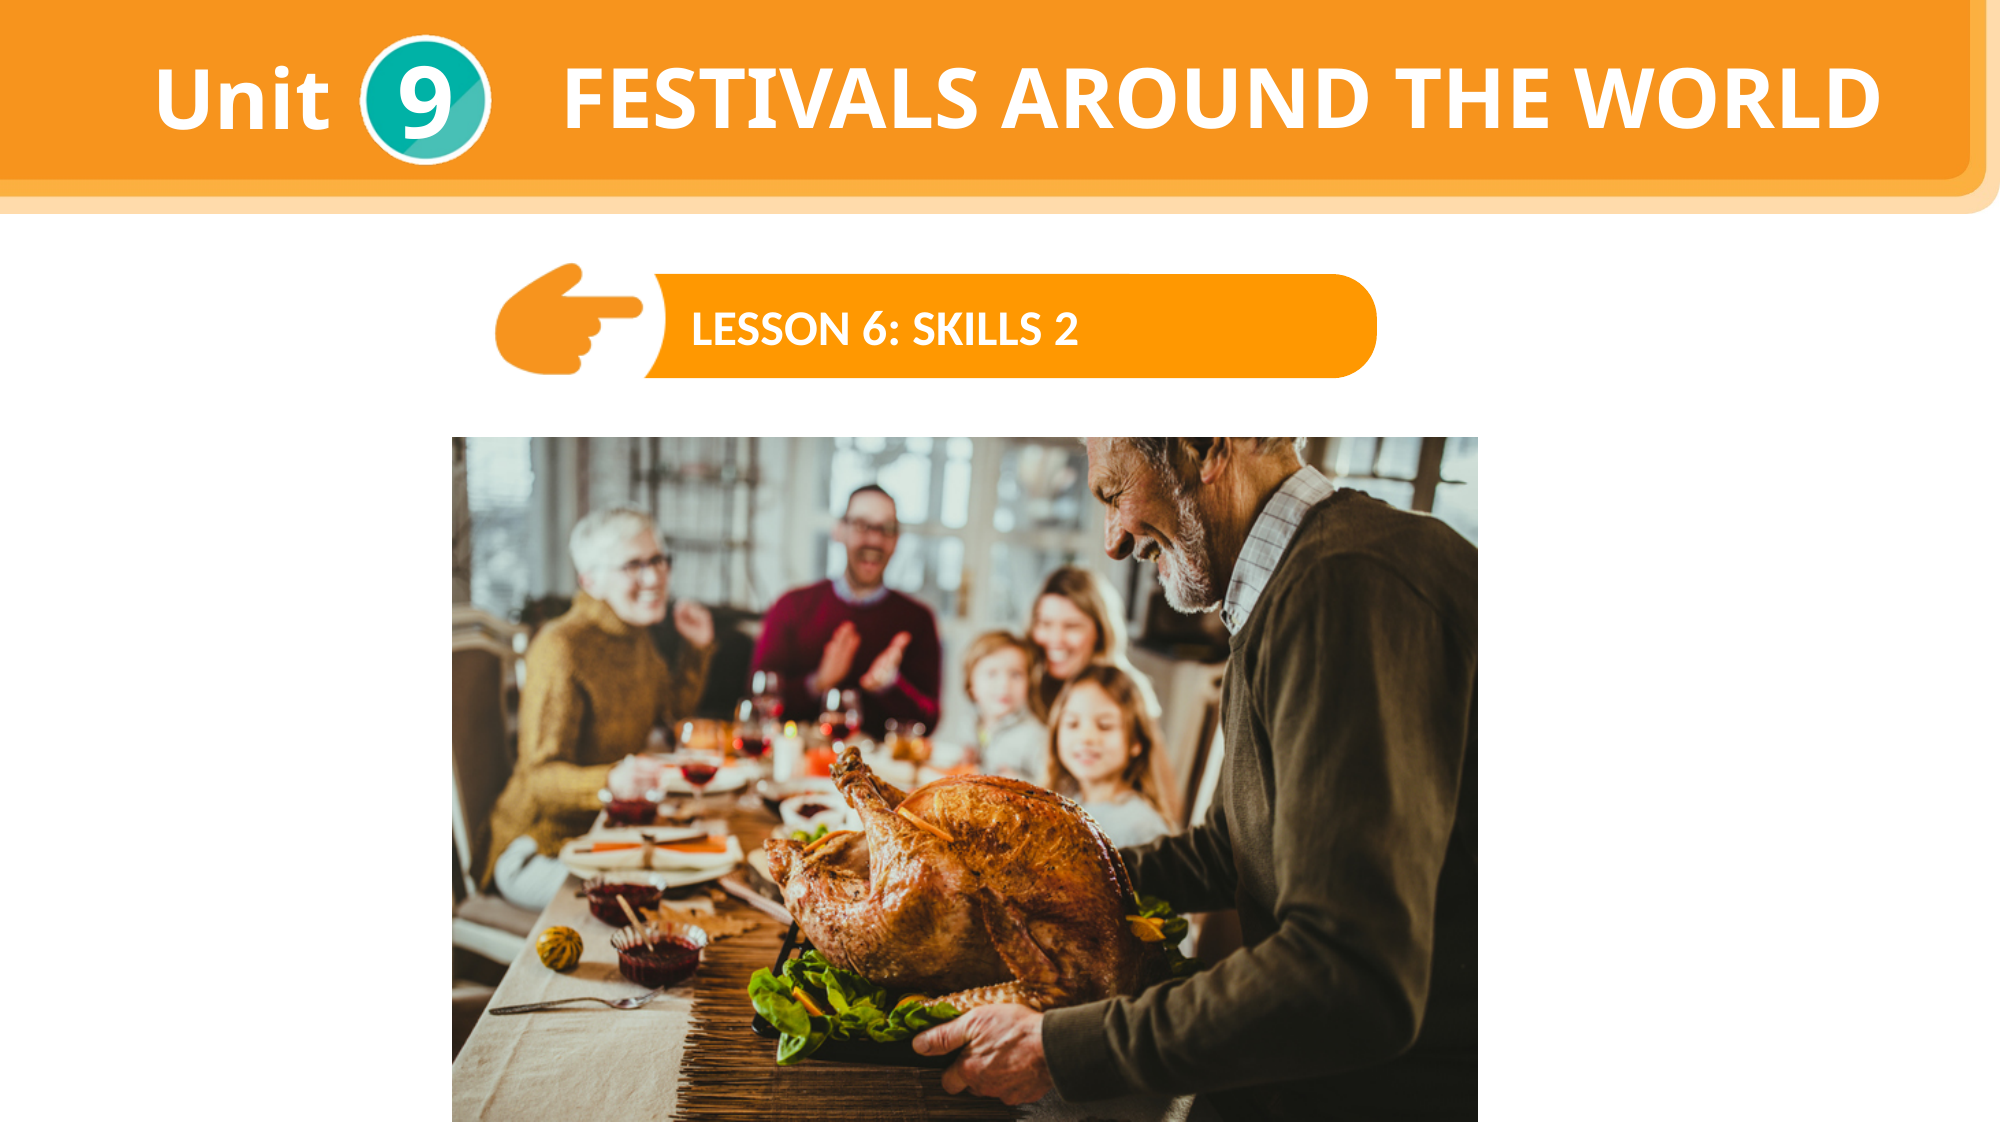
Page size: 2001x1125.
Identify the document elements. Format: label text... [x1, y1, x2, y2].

picture [0, 0, 2000, 424]
text_box [677, 363, 1368, 380]
text_box LESSON 6: SKILLS 2 [677, 288, 1426, 363]
text_box [677, 272, 1367, 288]
picture [452, 437, 1478, 1122]
